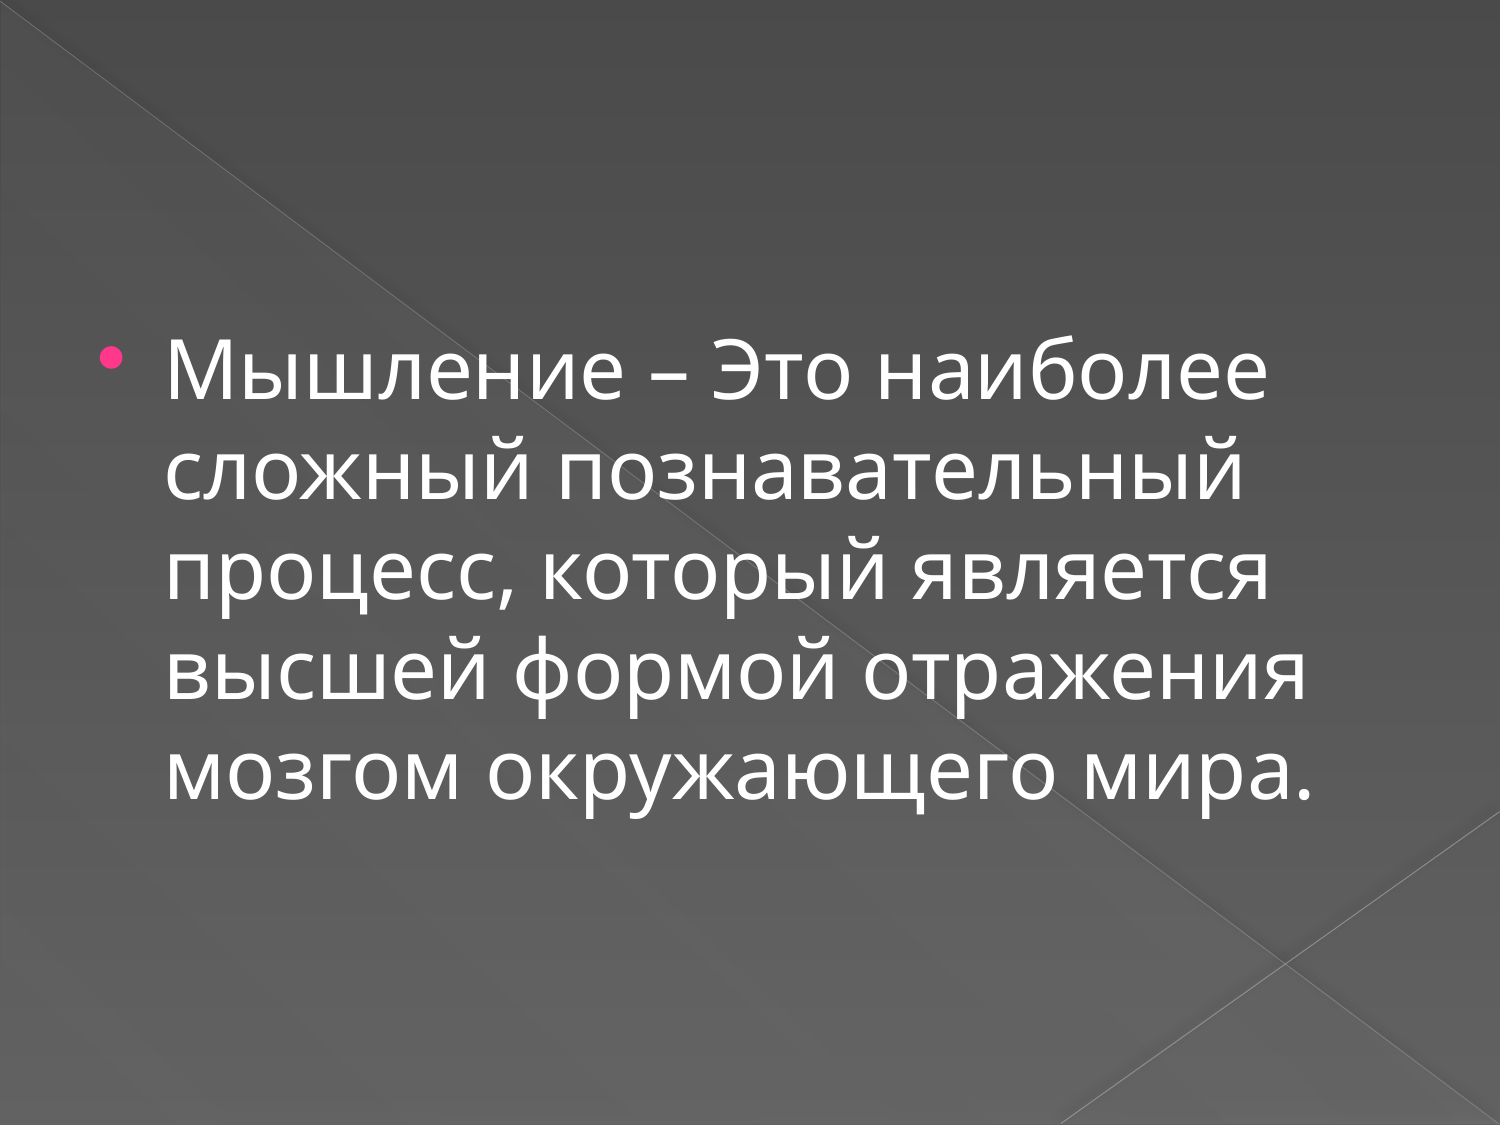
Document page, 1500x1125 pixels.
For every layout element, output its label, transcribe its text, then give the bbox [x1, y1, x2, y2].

list Мышление – Это наиболее сложный познавательный процесс, который является высшей формой отражения мозгом окружающего мира. [75, 308, 1425, 1059]
